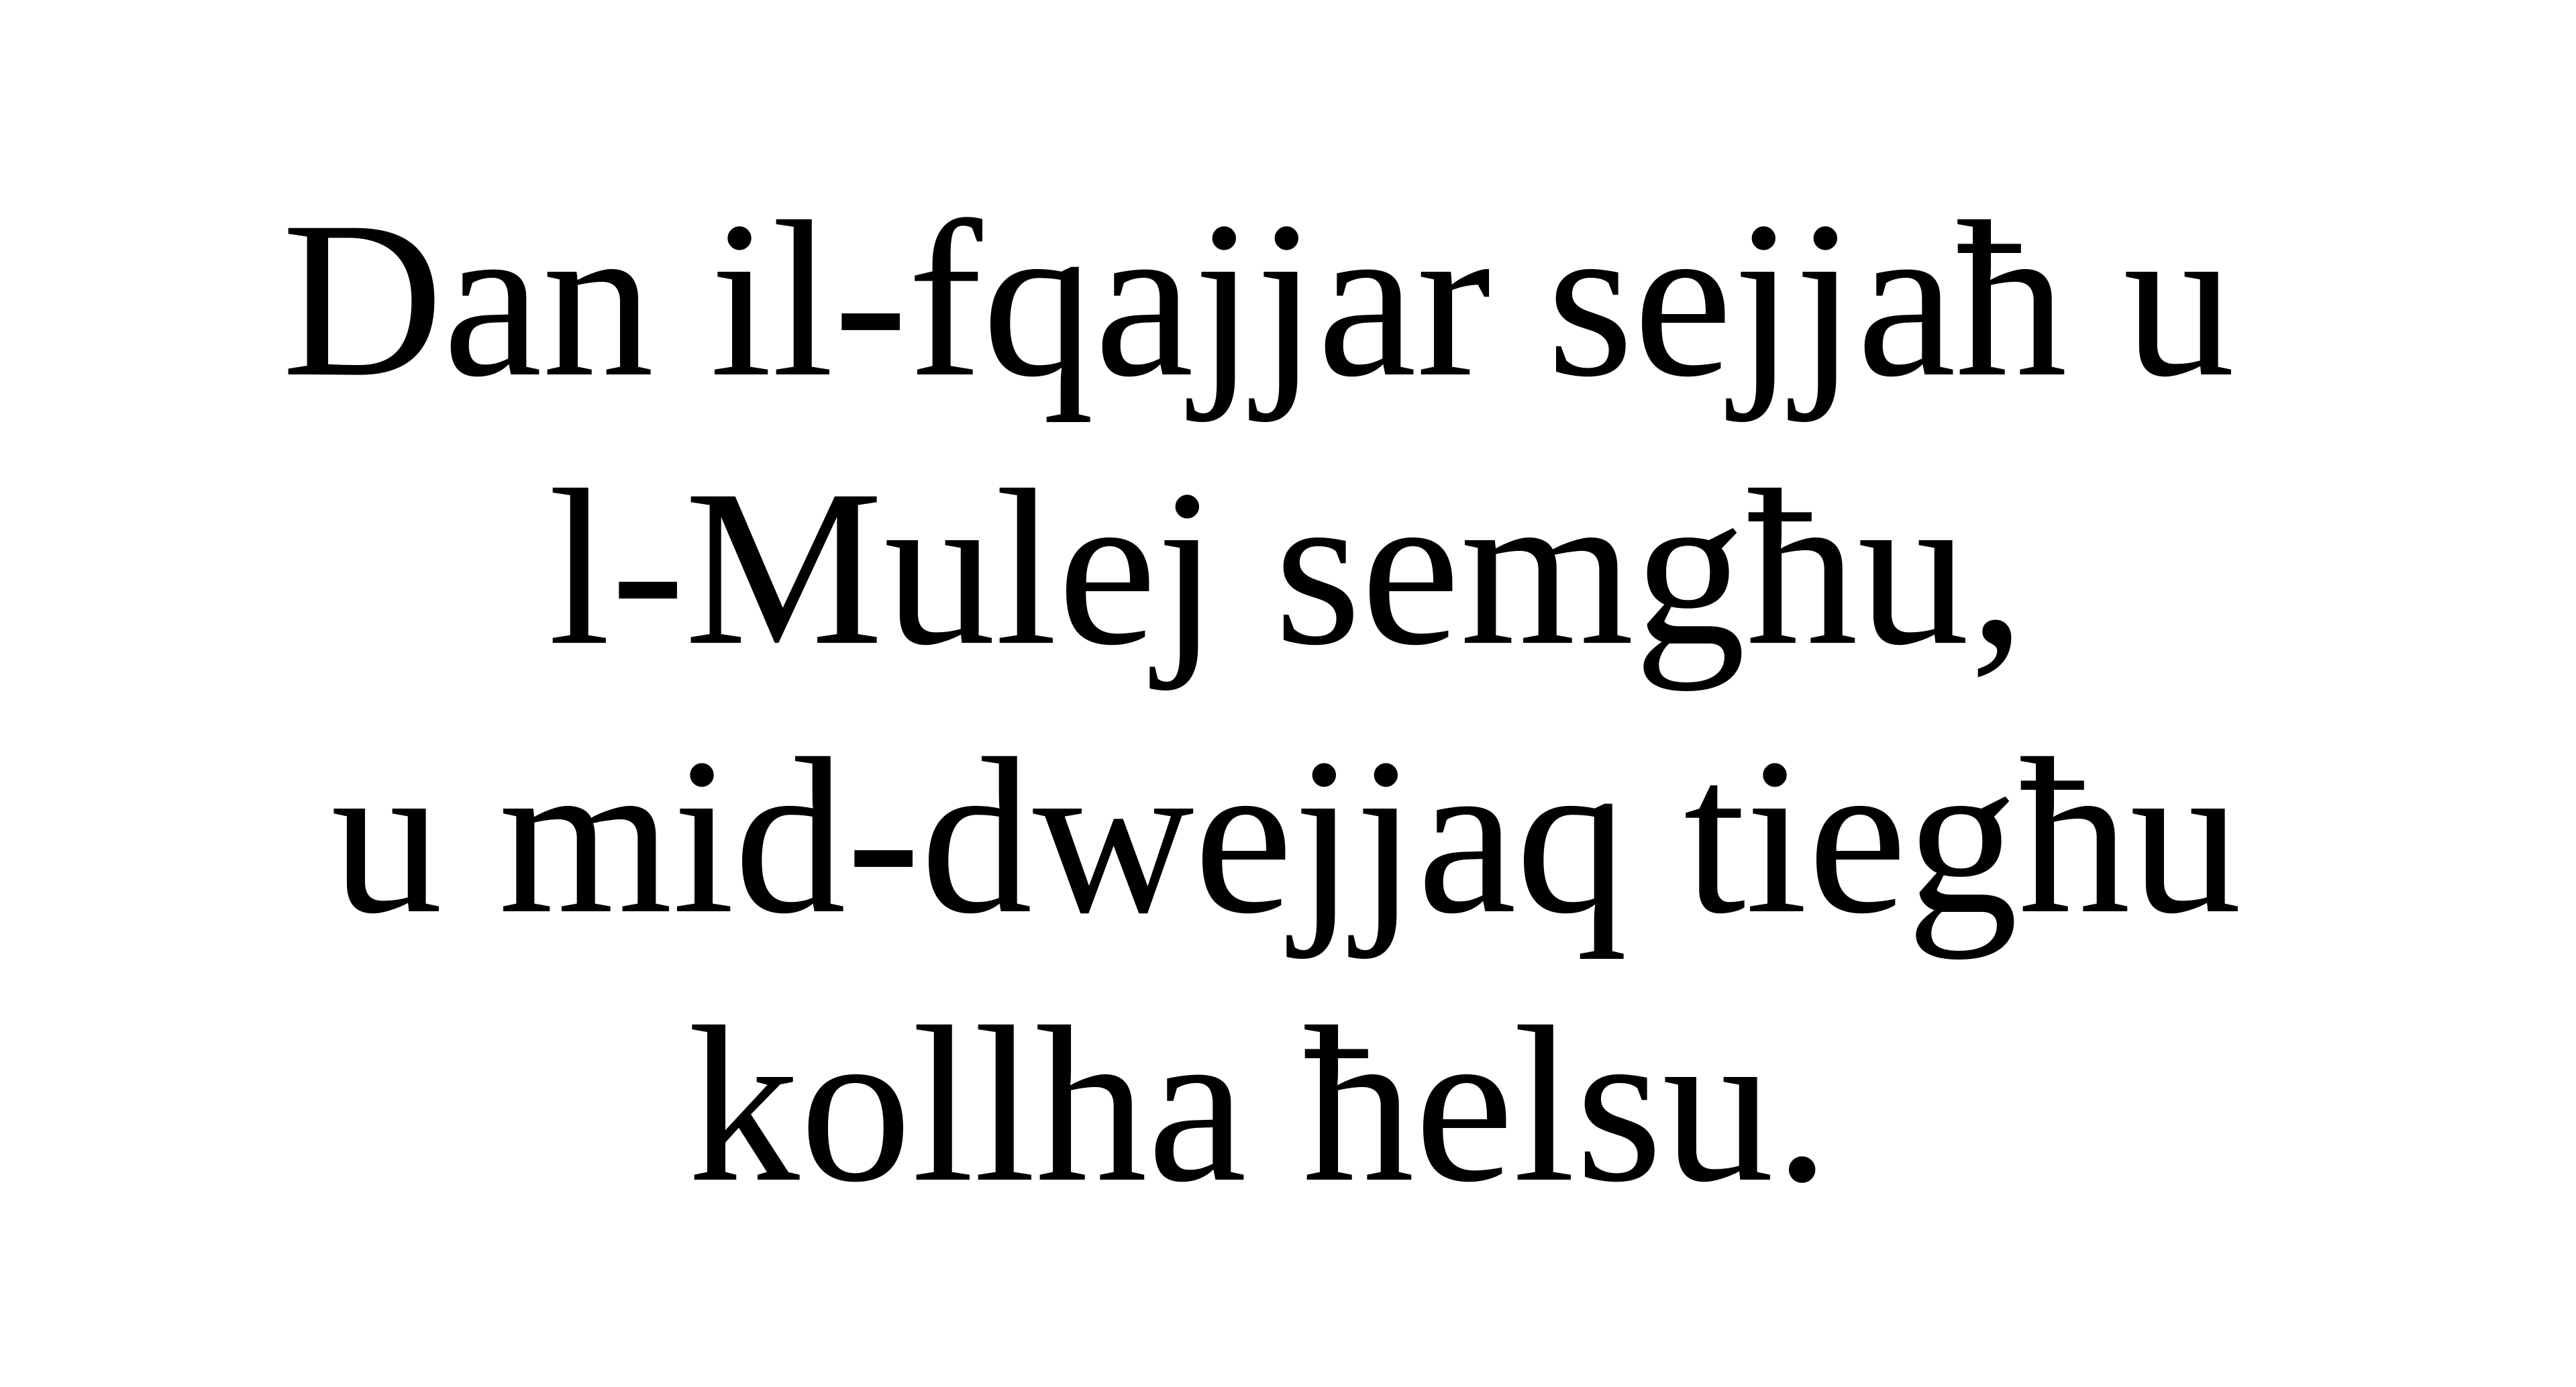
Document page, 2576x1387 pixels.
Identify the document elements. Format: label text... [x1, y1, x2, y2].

text_box Dan il-fqajjar sejjaħ u l-Mulej semgħu, u mid-dwejjaq tiegħu kollha ħelsu. [71, 146, 2505, 1230]
